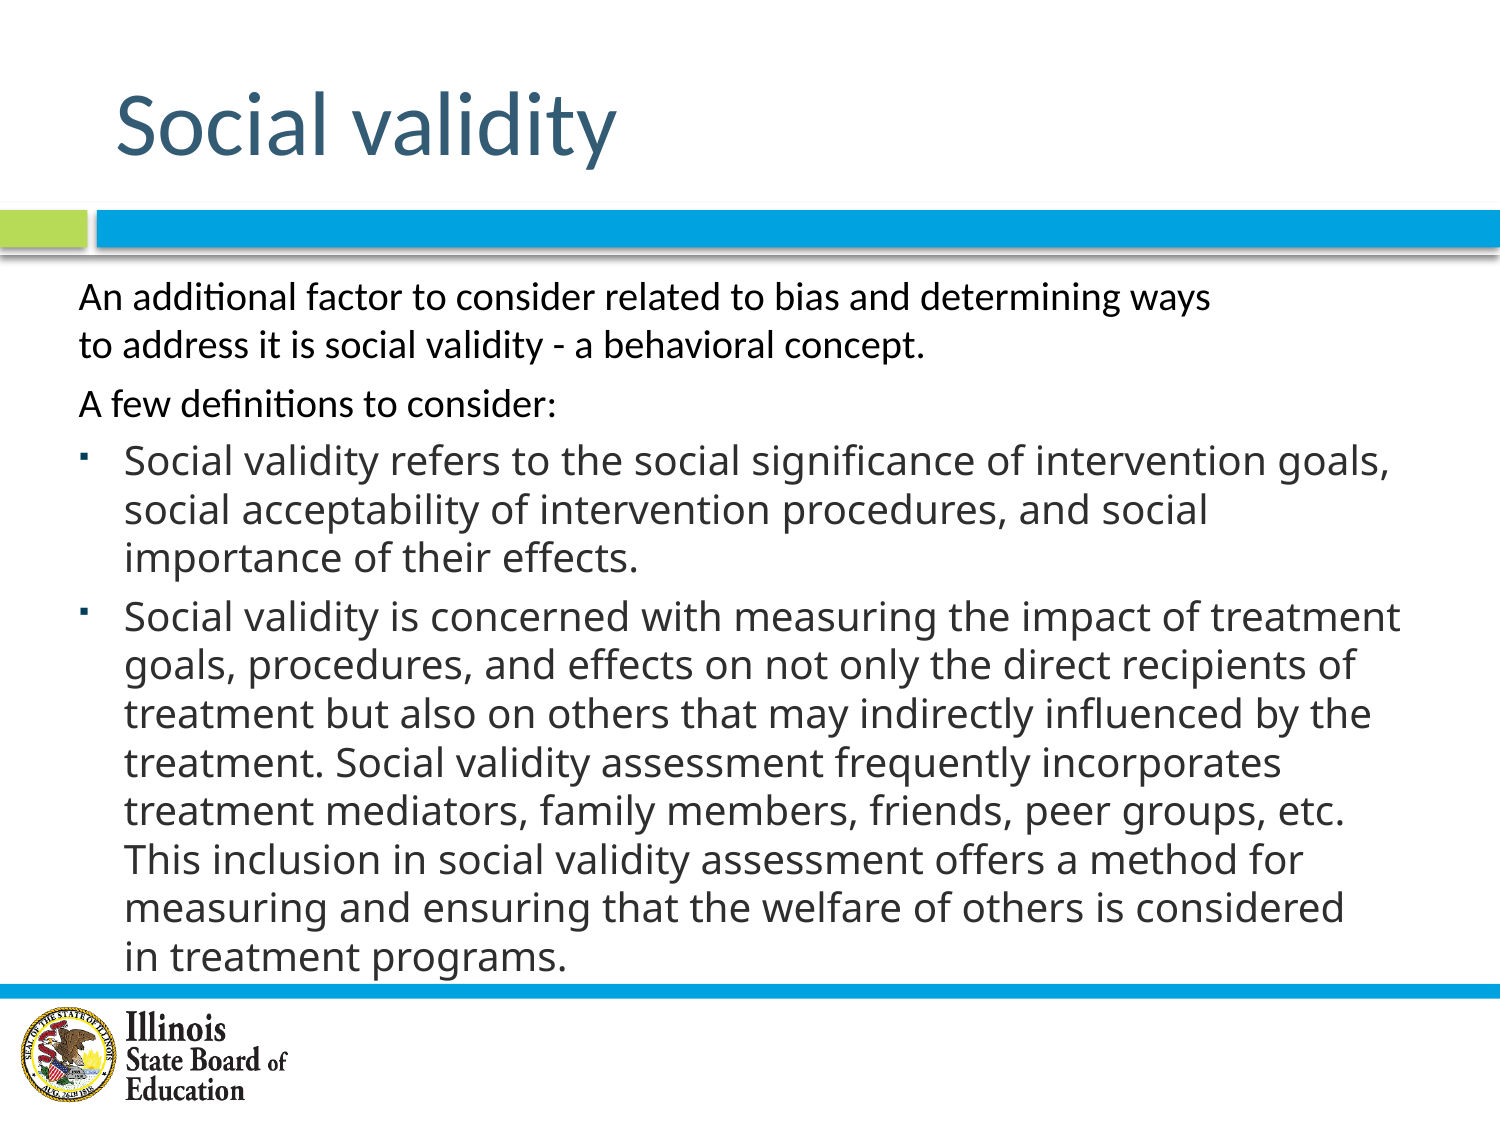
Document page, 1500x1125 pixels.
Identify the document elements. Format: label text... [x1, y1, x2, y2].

list An additional factor to consider related to bias and determining ways to address it is social validity - a behavioral concept. A few definitions to consider: Social validity refers to the social significance of intervention goals, social acceptability of intervention procedures, and social importance of their effects. Social validity is concerned with measuring the impact of treatment goals, procedures, and effects on not only the direct recipients of treatment but also on others that may indirectly influenced by the treatment. Social validity assessment frequently incorporates treatment mediators, family members, friends, peer groups, etc. This inclusion in social validity assessment offers a method for measuring and ensuring that the welfare of others is considered in treatment programs. [63, 262, 1438, 1000]
picture [15, 1003, 293, 1106]
title Social validity [100, 37, 1438, 200]
